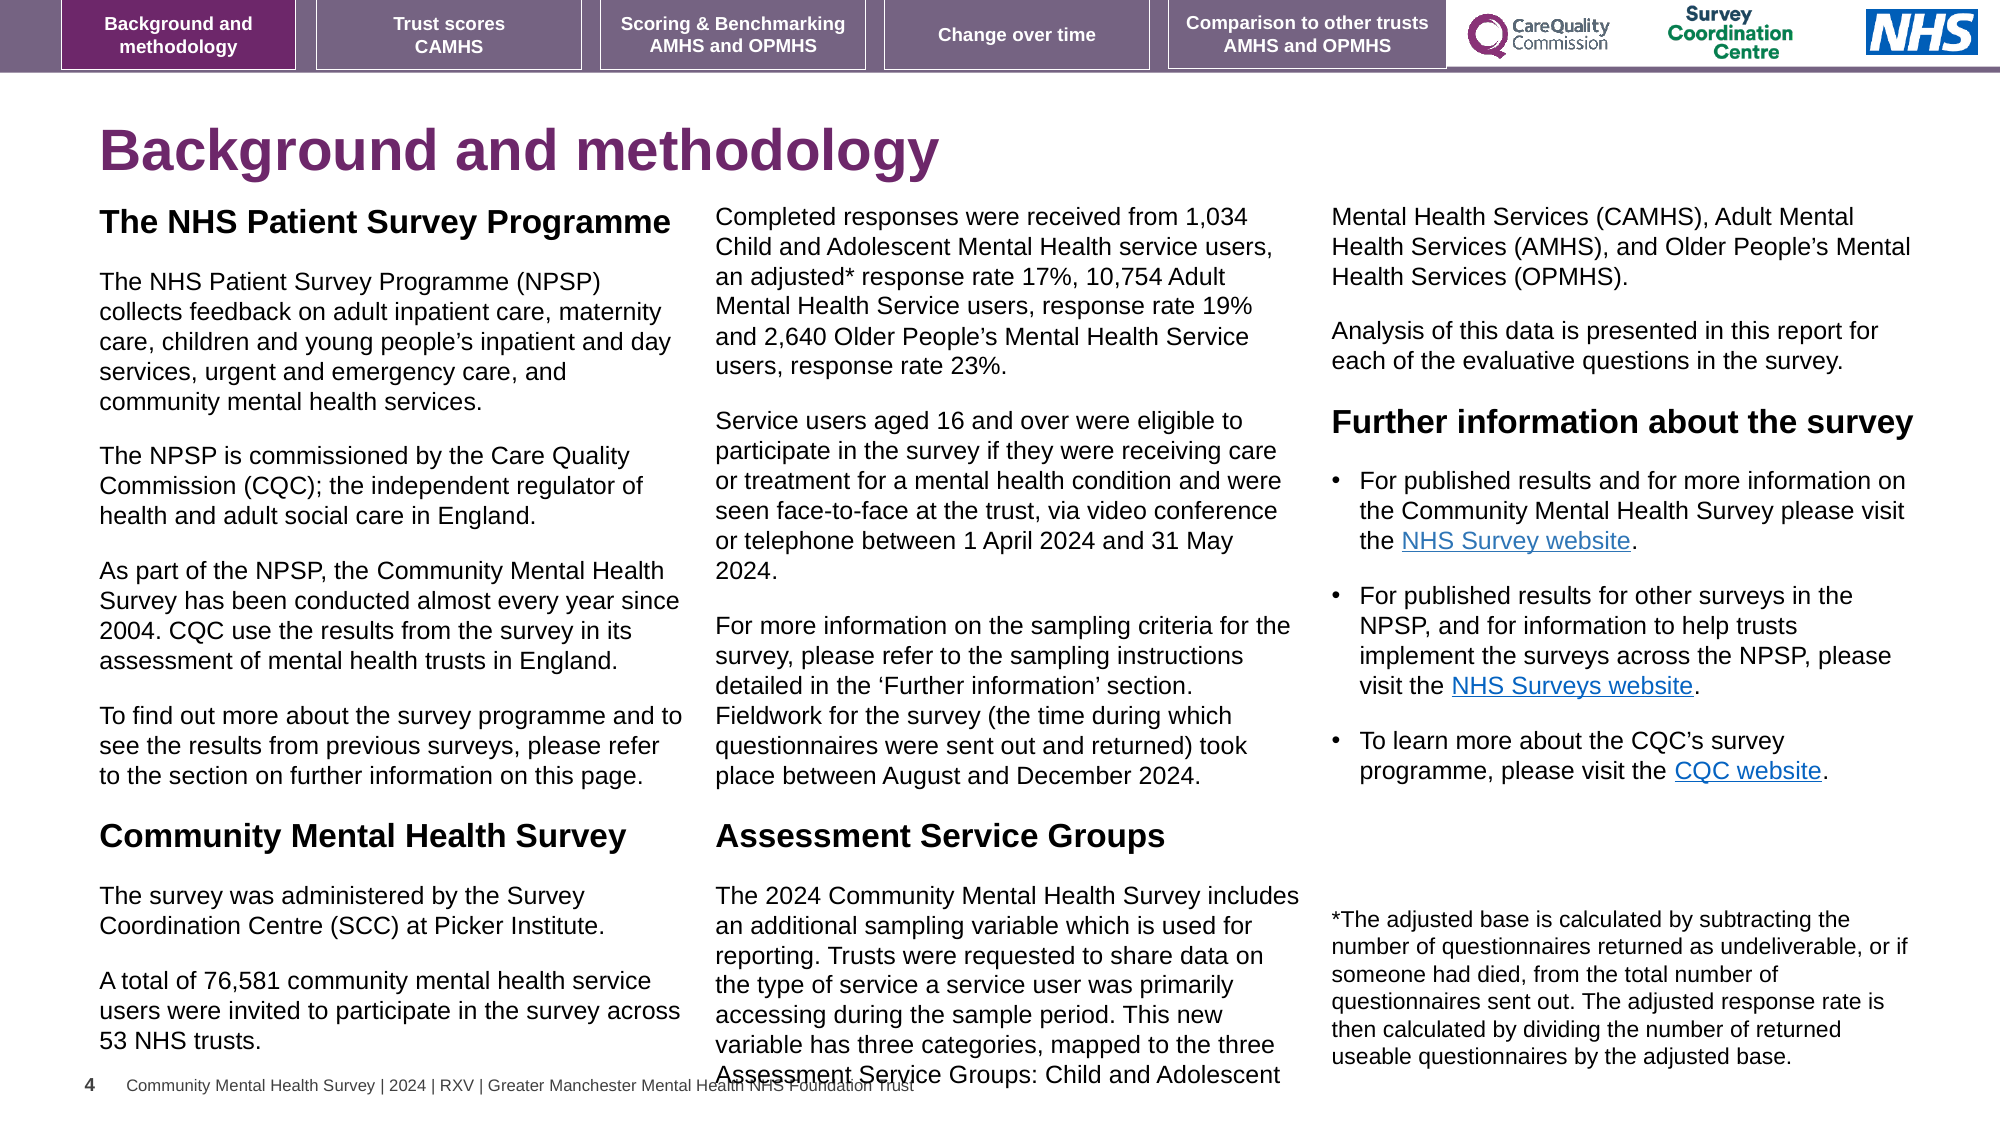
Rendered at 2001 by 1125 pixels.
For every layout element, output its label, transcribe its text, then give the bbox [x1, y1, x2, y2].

text_box 4 [84, 1065, 122, 1125]
title Background and methodology [84, 97, 1958, 206]
text_box The NHS Patient Survey Programme The NHS Patient Survey Programme (NPSP) collects feedback on adult inpatient care, maternity care, children and young people’s inpatient and day services, urgent and emergency care, and community mental health services. The NPSP is commissioned by the Care Quality Commission (CQC); the independent regulator of health and adult social care in England. As part of the NPSP, the Community Mental Health Survey has been conducted almost every year since 2004. CQC use the results from the survey in its assessment of mental health trusts in England. To find out more about the survey programme and to see the results from previous surveys, please refer to the section on further information on this page. Community Mental Health Survey The survey was administered by the Survey Coordination Centre (SCC) at Picker Institute. A total of 76,581 community mental health service users were invited to participate in the survey across 53 NHS trusts. Completed responses were received from 1,034 Child and Adolescent Mental Health service users, an adjusted* response rate 17%, 10,754 Adult Mental Health Service users, response rate 19% and 2,640 Older People’s Mental Health Service users, response rate 23%. Service users aged 16 and over were eligible to participate in the survey if they were receiving care or treatment for a mental health condition and were seen face-to-face at the trust, via video conference or telephone between 1 April 2024 and 31 May 2024. For more information on the sampling criteria for the survey, please refer to the sampling instructions detailed in the ‘Further information’ section. Fieldwork for the survey (the time during which questionnaires were sent out and returned) took place between August and December 2024. Assessment Service Groups The 2024 Community Mental Health Survey includes an additional sampling variable which is used for reporting. Trusts were requested to share data on the type of service a service user was primarily accessing during the sample period. This new variable has three categories, mapped to the three Assessment Service Groups: Child and Adolescent Mental Health Services (CAMHS), Adult Mental Health Services (AMHS), and Older People’s Mental Health Services (OPMHS). Analysis of this data is presented in this report for each of the evaluative questions in the survey. Further information about the survey For published results and for more information on the Community Mental Health Survey please visit the NHS Survey website. For published results for other surveys in the NPSP, and for information to help trusts implement the surveys across the NPSP, please visit the NHS Surveys website. To learn more about the CQC’s survey programme, please visit the CQC website. *The adjusted base is calculated by subtracting the number of questionnaires returned as undeliverable, or if someone had died, from the total number of questionnaires sent out. The adjusted response rate is then calculated by dividing the number of returned useable questionnaires by the adjusted base. [84, 192, 1933, 1066]
picture [1866, 9, 1978, 55]
picture [1467, 13, 1610, 59]
picture [1666, 3, 1794, 61]
